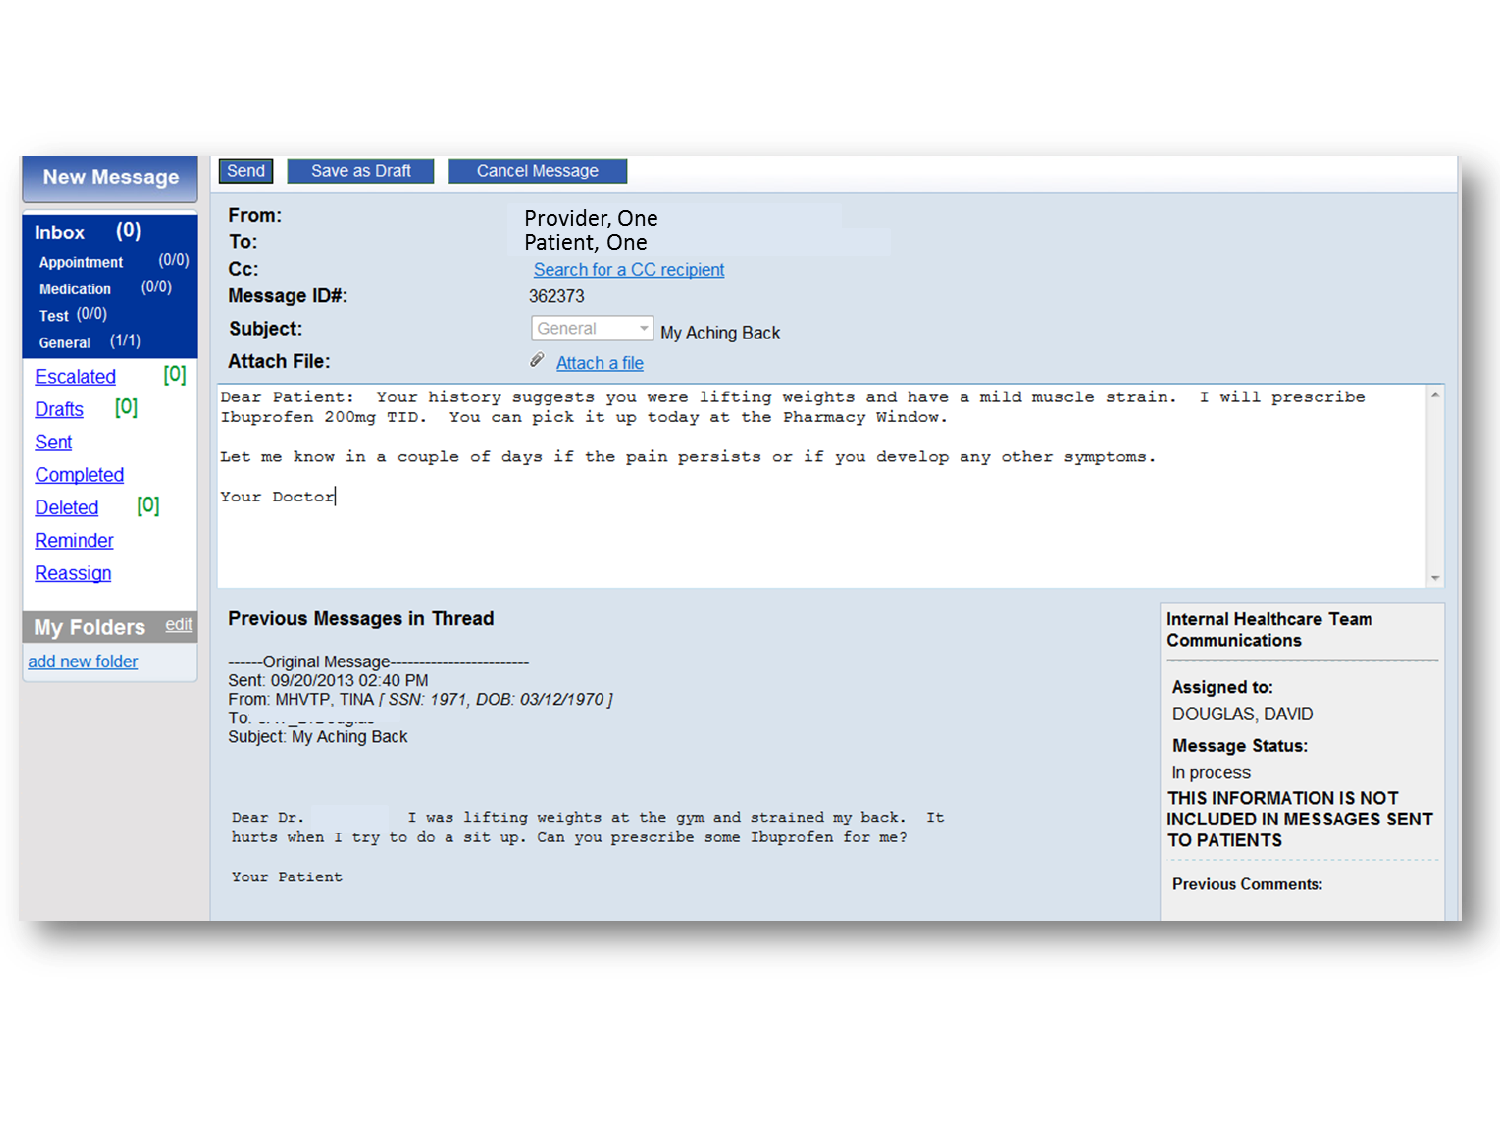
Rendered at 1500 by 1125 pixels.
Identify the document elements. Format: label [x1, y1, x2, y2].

picture [0, 124, 1500, 985]
